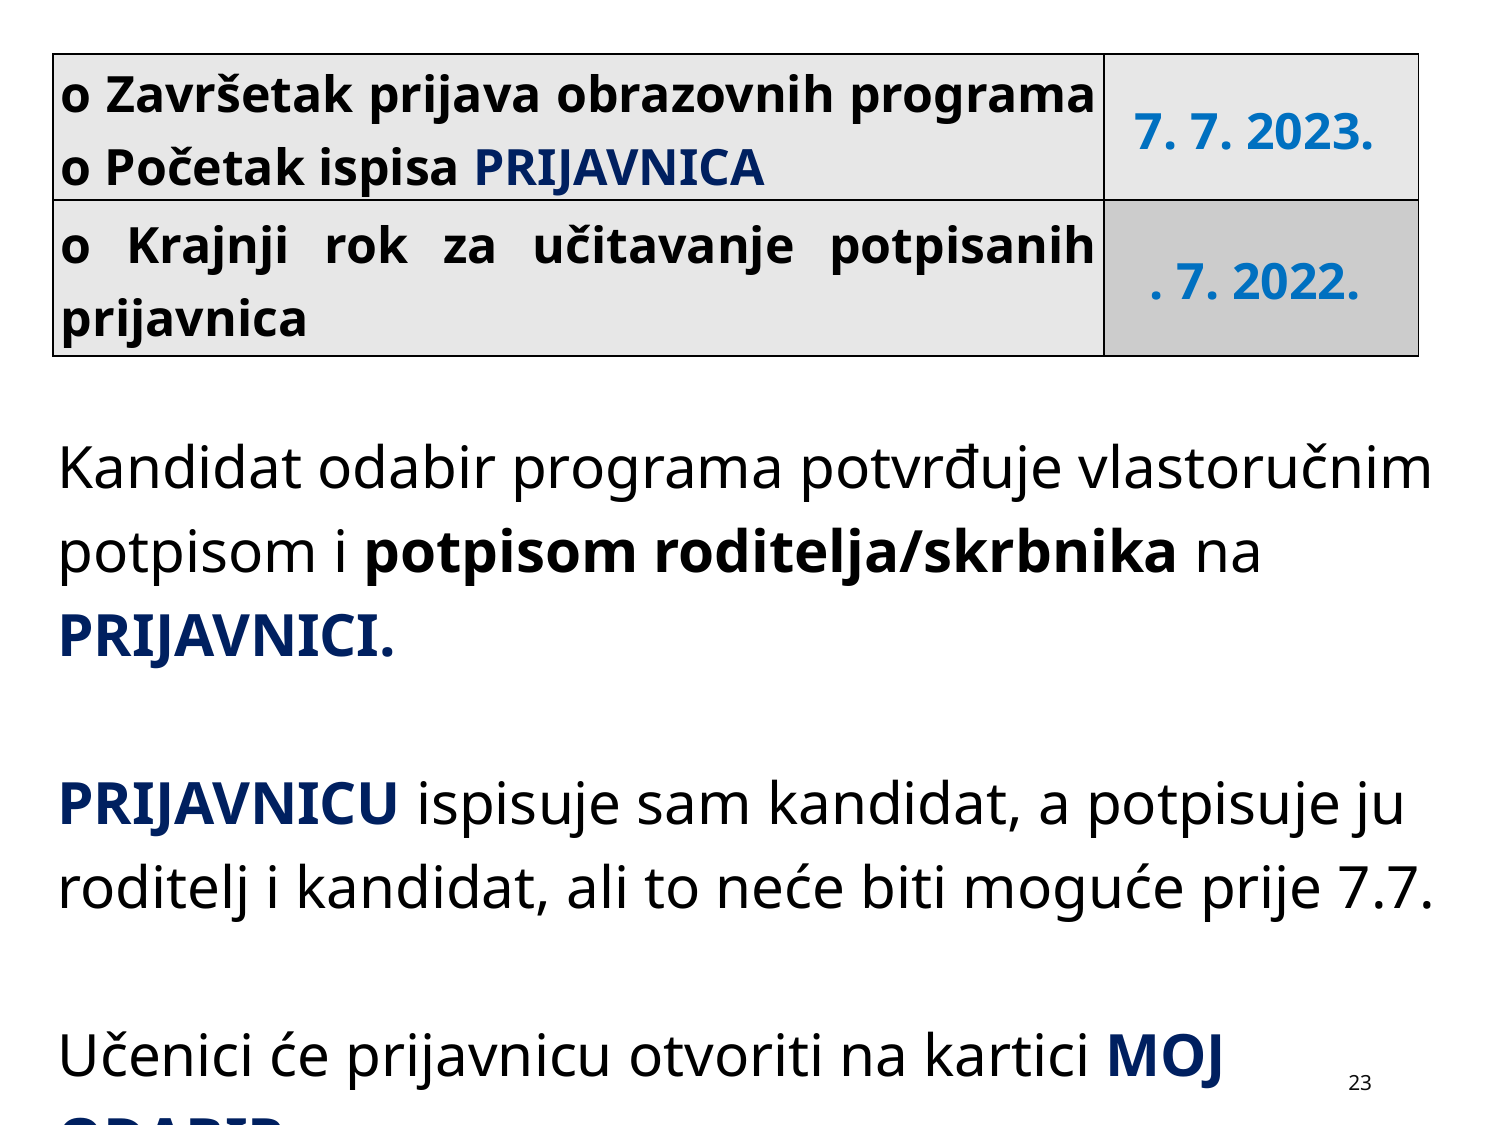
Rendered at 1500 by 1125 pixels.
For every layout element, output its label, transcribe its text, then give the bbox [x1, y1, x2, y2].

table_header 7. 7. 2023. [1105, 55, 1418, 199]
table_cell . 7. 2022. [1105, 201, 1418, 355]
text_box Kandidat odabir programa potvrđuje vlastoručnim potpisom i potpisom roditelja/skrbnika na PRIJAVNICI. PRIJAVNICU ispisuje sam kandidat, a potpisuje ju roditelj i kandidat, ali to neće biti moguće prije 7.7. Učenici će prijavnicu otvoriti na kartici MOJ ODABIR. [42, 408, 1458, 1125]
table_cell o Krajnji rok za učitavanje potpisanih prijavnica [54, 201, 1103, 355]
table_header o Završetak prijava obrazovnih programa o Početak ispisa PRIJAVNICA [54, 55, 1103, 199]
